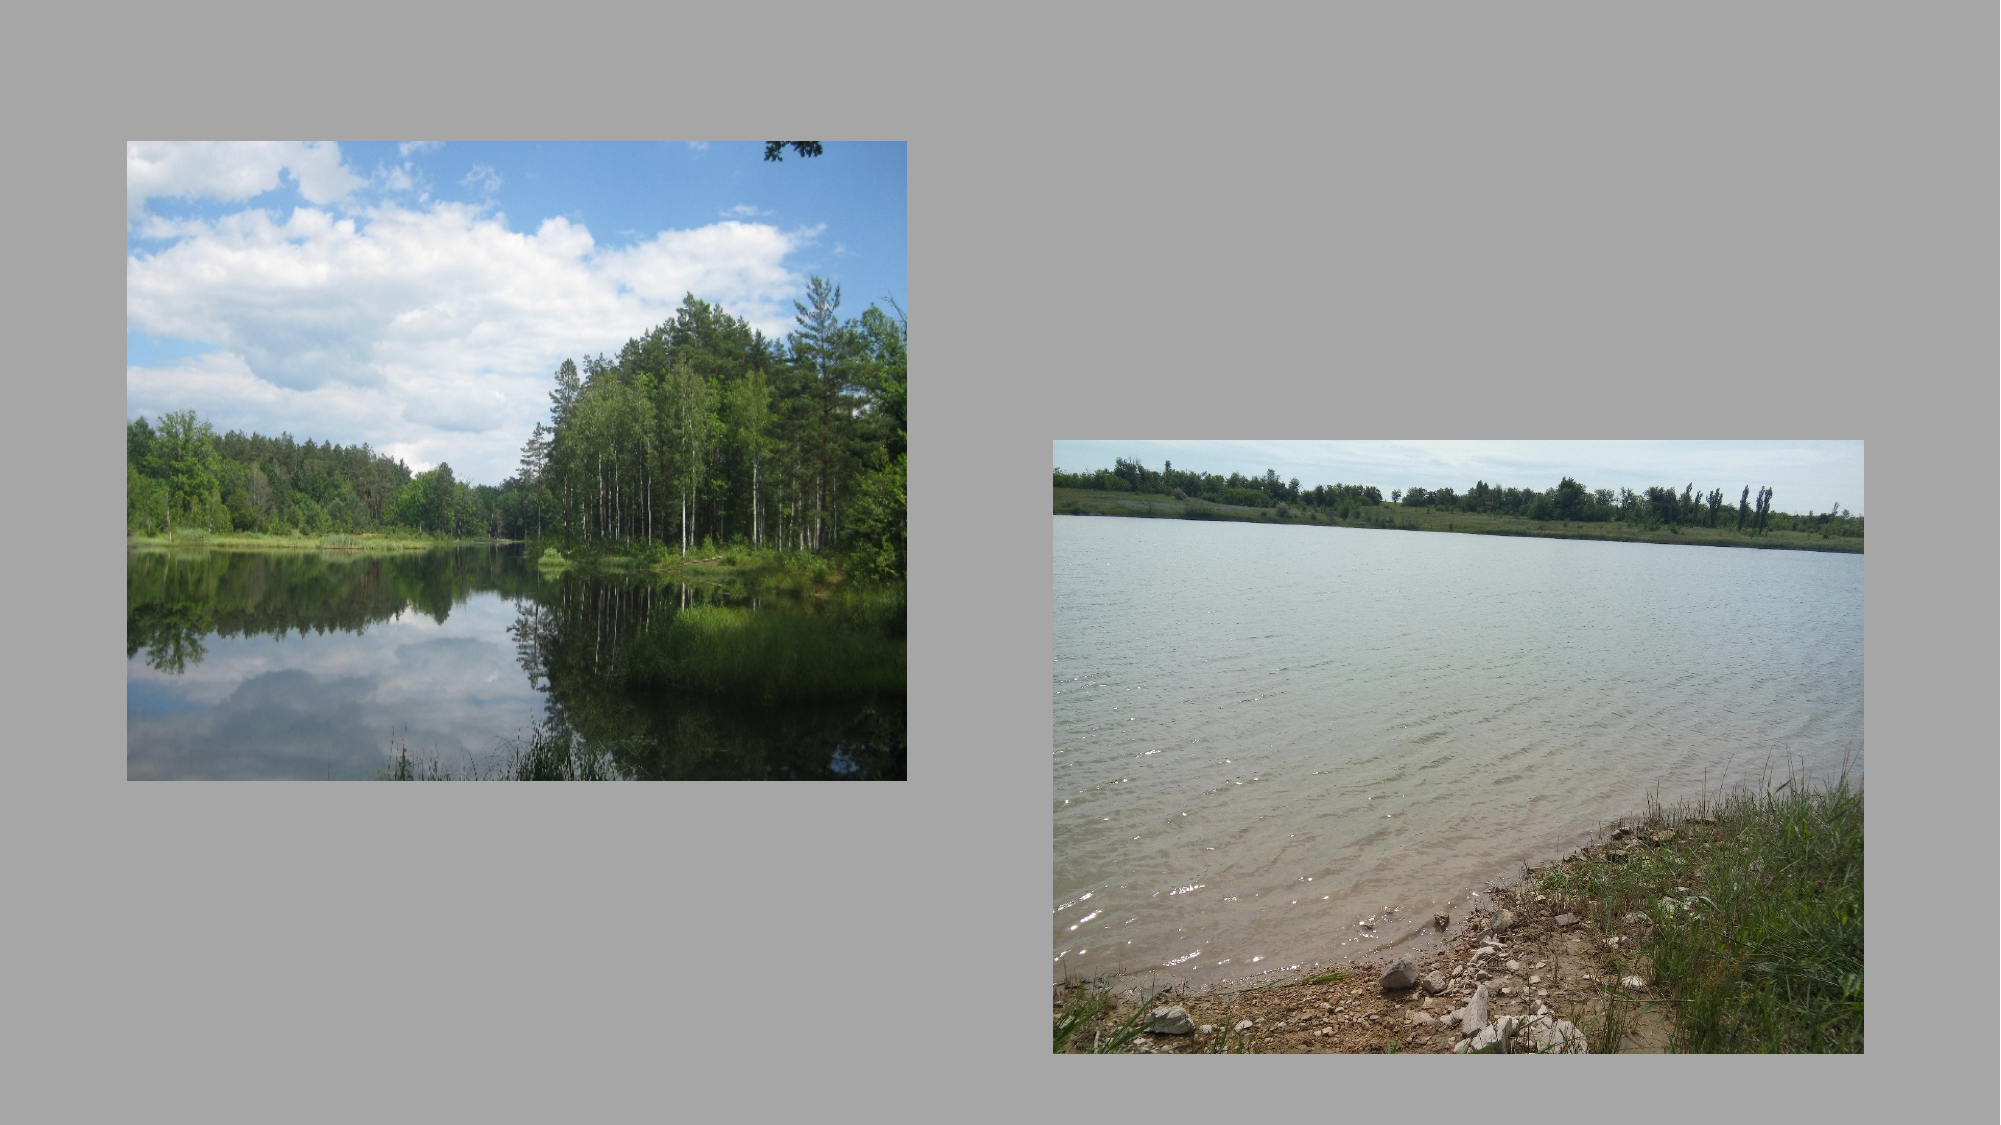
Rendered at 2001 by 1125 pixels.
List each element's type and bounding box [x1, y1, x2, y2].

picture [1053, 440, 1864, 1054]
list [127, 140, 907, 781]
